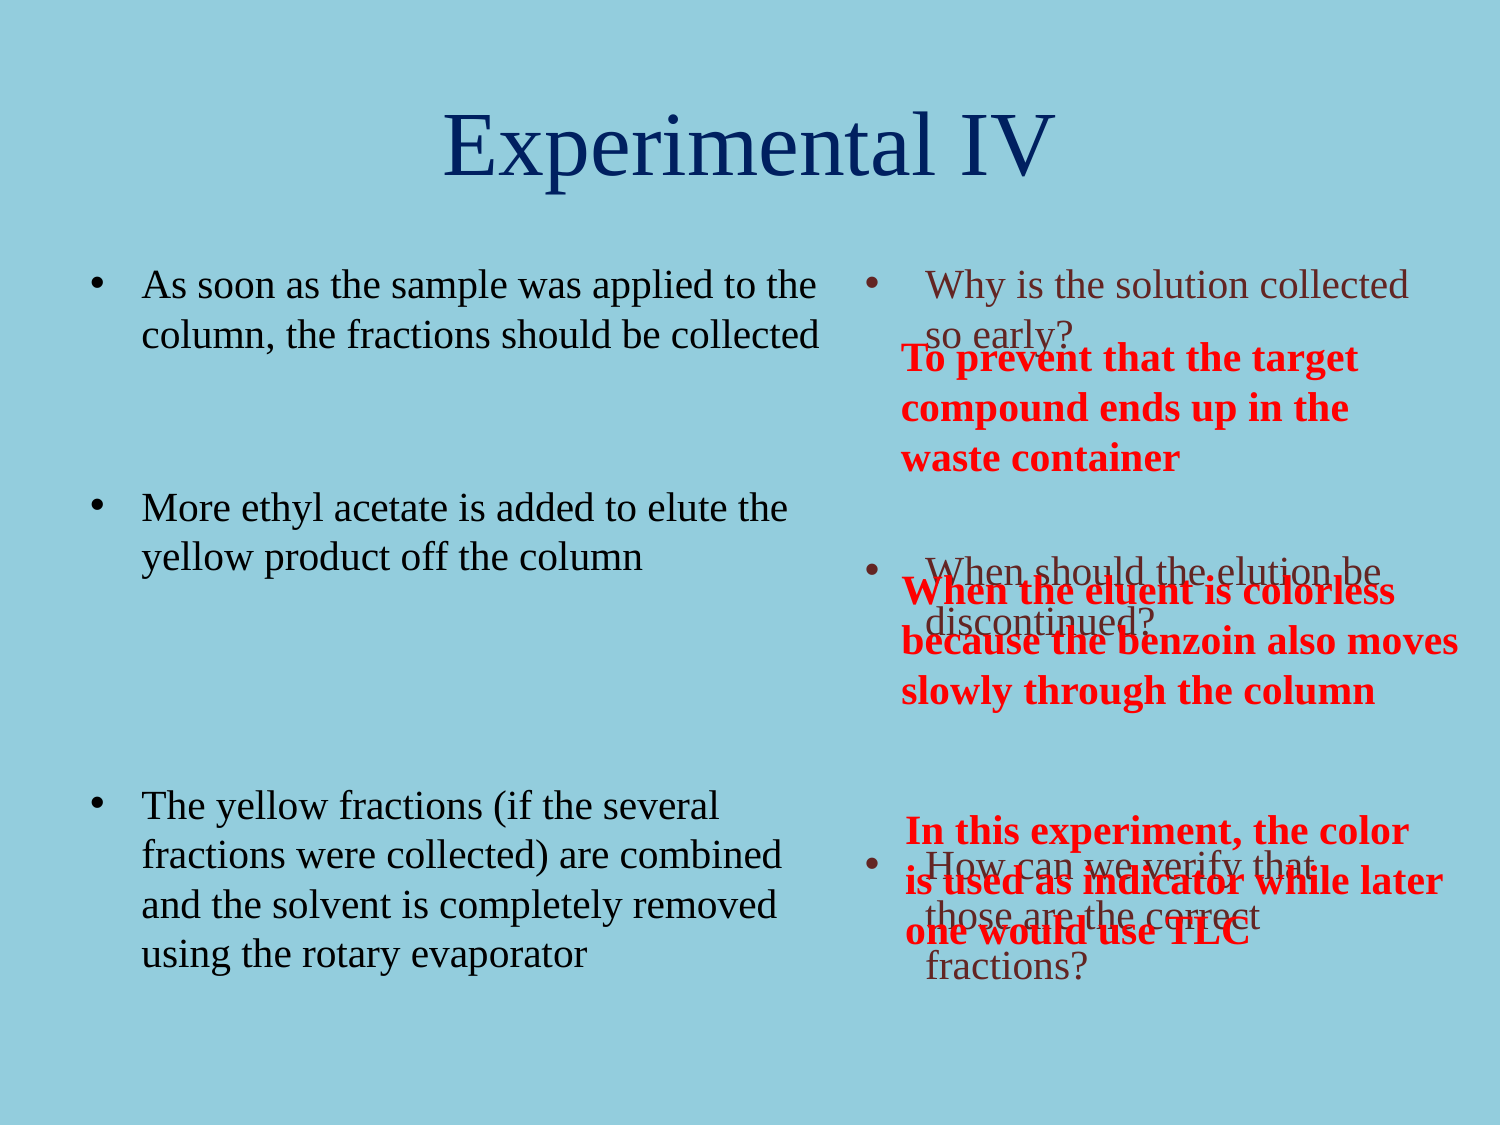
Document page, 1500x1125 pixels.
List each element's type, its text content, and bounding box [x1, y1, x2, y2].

title Experimental IV [75, 45, 1425, 233]
text_box When the eluent is colorless because the benzoin also moves slowly through the column [886, 554, 1485, 720]
text_box To prevent that the target compound ends up in the waste container [886, 322, 1385, 488]
list Why is the solution collected so early? When should the elution be discontinued? How can we verify that those are the correct fractions? [849, 249, 1429, 1000]
list As soon as the sample was applied to the column, the fractions should be collected More ethyl acetate is added to elute the yellow product off the column The yellow fractions (if the several fractions were collected) are combined and the solvent is completely removed using the rotary evaporator [75, 249, 838, 1000]
text_box In this experiment, the color is used as indicator while later one would use TLC [890, 795, 1469, 960]
